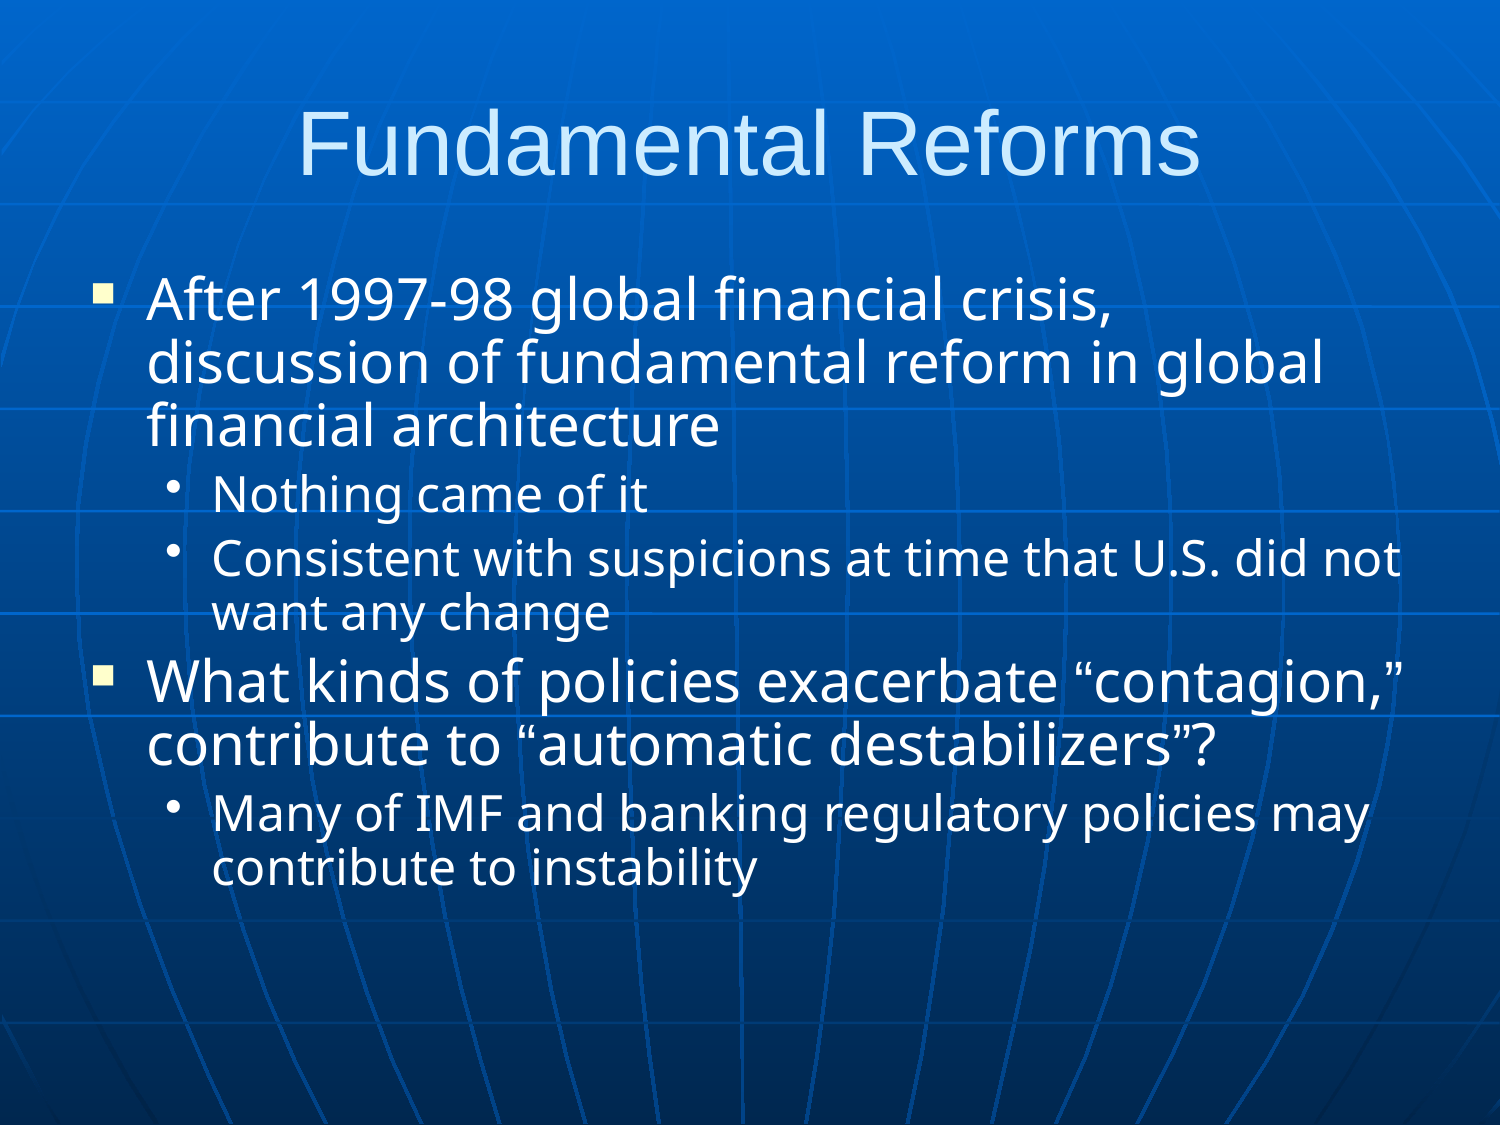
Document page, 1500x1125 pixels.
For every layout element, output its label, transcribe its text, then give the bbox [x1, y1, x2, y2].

list After 1997-98 global financial crisis, discussion of fundamental reform in global financial architecture Nothing came of it Consistent with suspicions at time that U.S. did not want any change What kinds of policies exacerbate “contagion,” contribute to “automatic destabilizers”? Many of IMF and banking regulatory policies may contribute to instability [74, 262, 1426, 1006]
title Fundamental Reforms [74, 45, 1426, 233]
